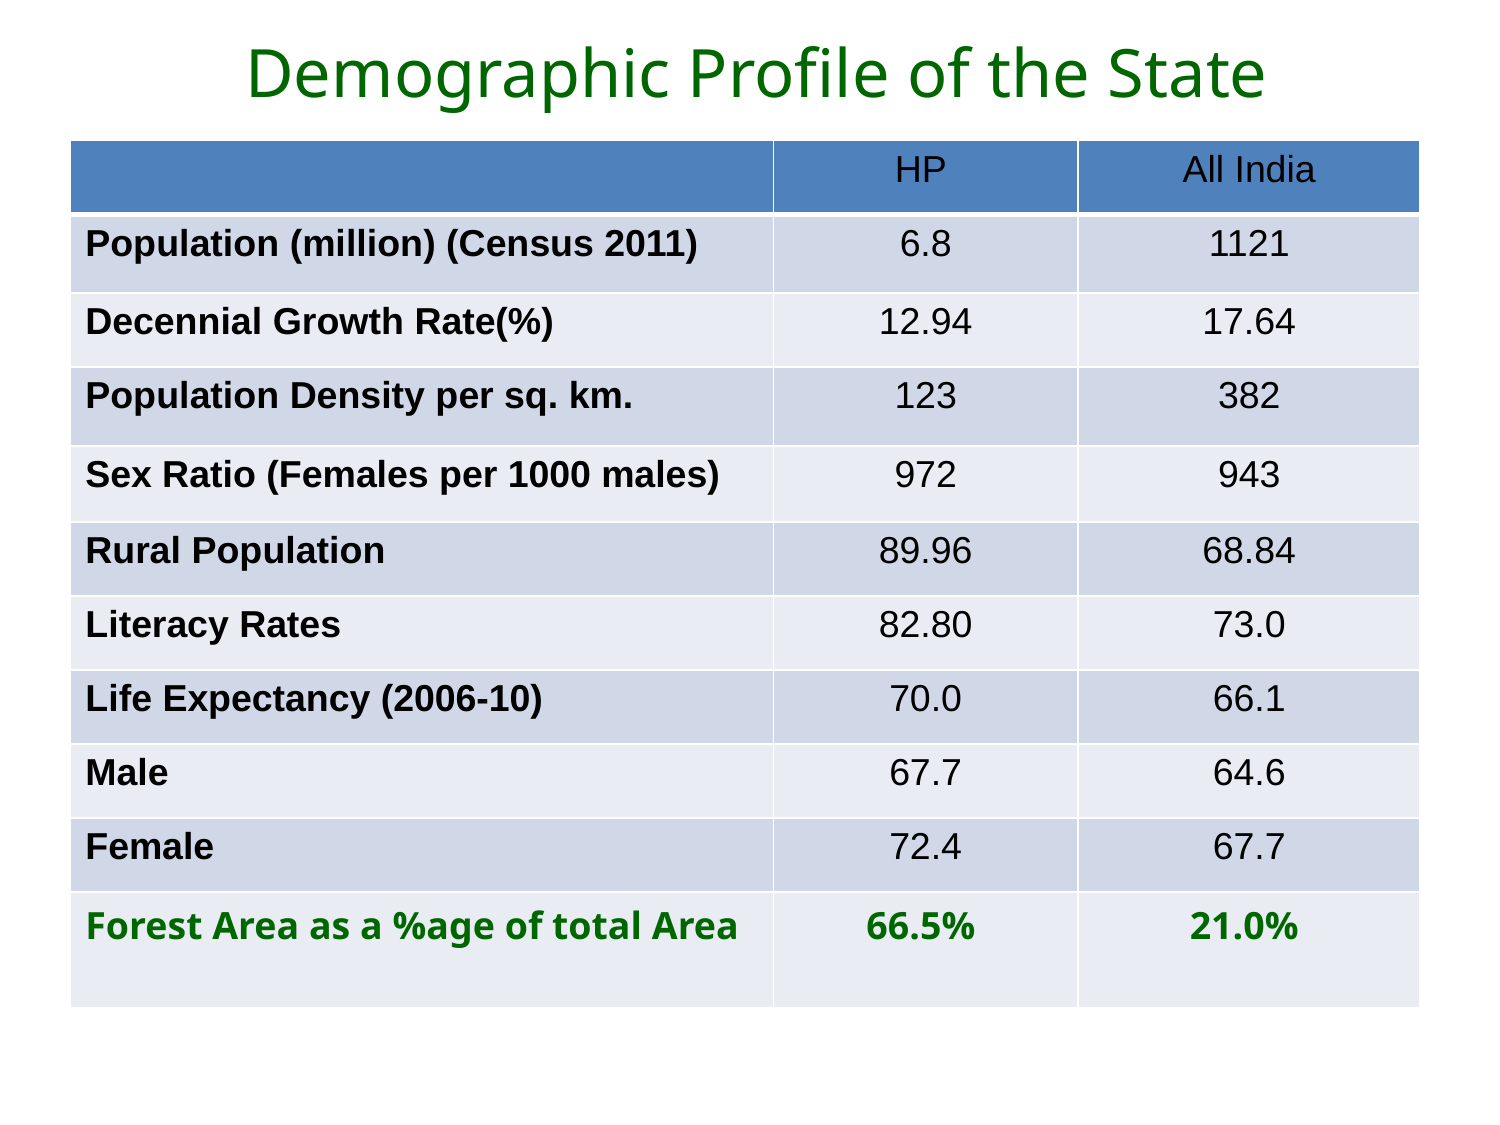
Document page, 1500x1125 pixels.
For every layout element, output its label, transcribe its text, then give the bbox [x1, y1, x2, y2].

table_cell Life Expectancy (2006-10) [71, 671, 773, 743]
table_cell 72.4 [774, 819, 1077, 891]
table_cell Population (million) (Census 2011) [71, 217, 773, 292]
table_header All India [1079, 141, 1419, 212]
table_cell Decennial Growth Rate(%) [71, 294, 773, 366]
table_cell Sex Ratio (Females per 1000 males) [71, 447, 773, 521]
table_header [71, 141, 773, 212]
title Demographic Profile of the State [82, 23, 1432, 119]
table_cell 67.7 [774, 745, 1077, 817]
table_cell 82.80 [774, 597, 1077, 669]
table_cell 1121 [1079, 217, 1419, 292]
table_cell 68.84 [1079, 523, 1419, 595]
table_cell 6.8 [774, 217, 1077, 292]
table_cell Rural Population [71, 523, 773, 595]
table_cell 972 [774, 447, 1077, 521]
table_cell 382 [1079, 368, 1419, 445]
table_cell 70.0 [774, 671, 1077, 743]
table_cell 64.6 [1079, 745, 1419, 817]
table_cell Female [71, 819, 773, 891]
table_cell 66.1 [1079, 671, 1419, 743]
table_cell Population Density per sq. km. [71, 368, 773, 445]
table_cell Forest Area as a %age of total Area [71, 893, 773, 1007]
table_cell 89.96 [774, 523, 1077, 595]
table_cell 21.0% [1079, 893, 1419, 1007]
table_header HP [774, 141, 1077, 212]
table_cell 12.94 [774, 294, 1077, 366]
table_cell Literacy Rates [71, 597, 773, 669]
table_cell 943 [1079, 447, 1419, 521]
table_cell Male [71, 745, 773, 817]
table_cell 123 [774, 368, 1077, 445]
table_cell 67.7 [1079, 819, 1419, 891]
table_cell 73.0 [1079, 597, 1419, 669]
table_cell 17.64 [1079, 294, 1419, 366]
table_cell 66.5% [774, 893, 1077, 1007]
